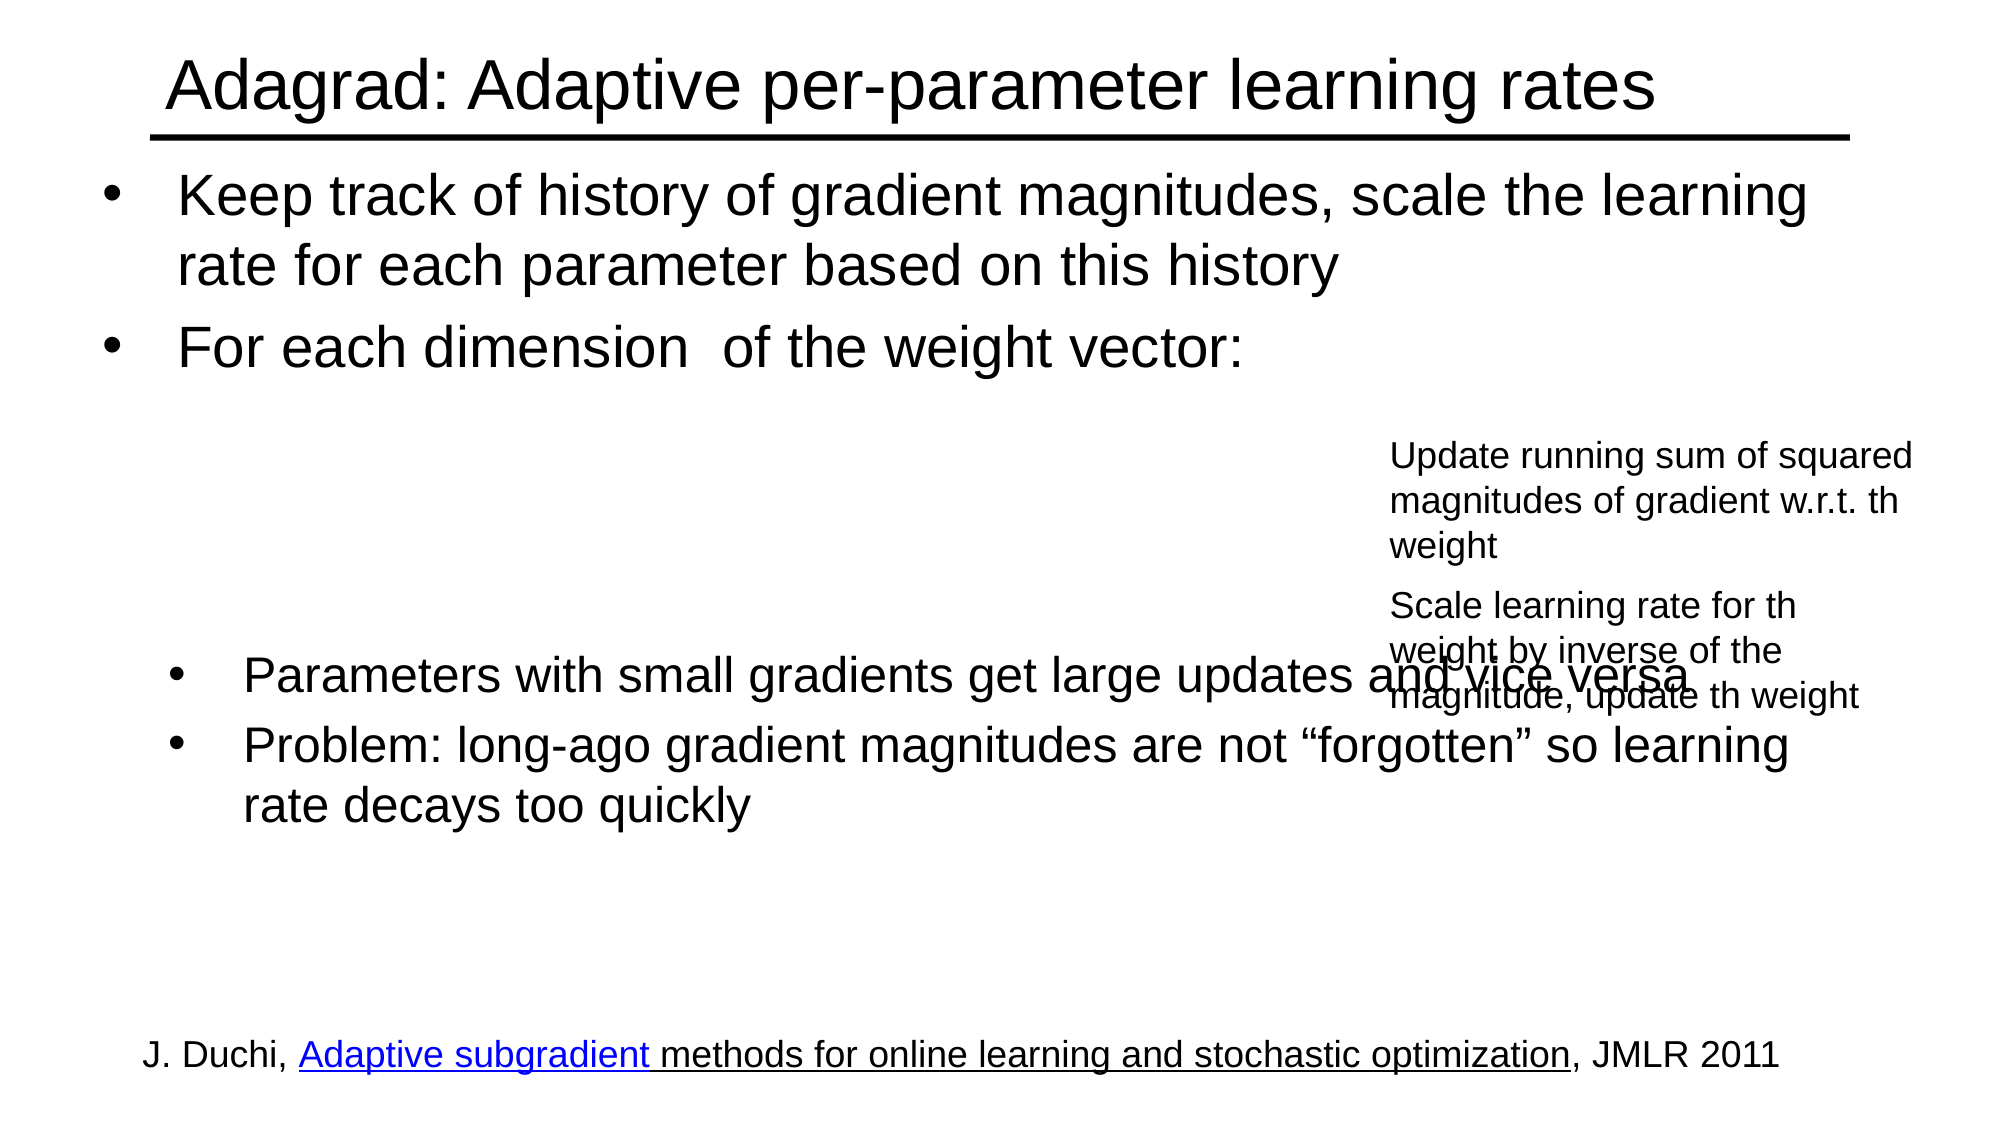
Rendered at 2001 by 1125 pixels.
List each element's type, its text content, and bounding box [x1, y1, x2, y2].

title Adagrad: Adaptive per-parameter learning rates [149, 12, 1851, 151]
text_box J. Duchi, Adaptive subgradient methods for online learning and stochastic optimization, JMLR 2011 [125, 1022, 1819, 1083]
